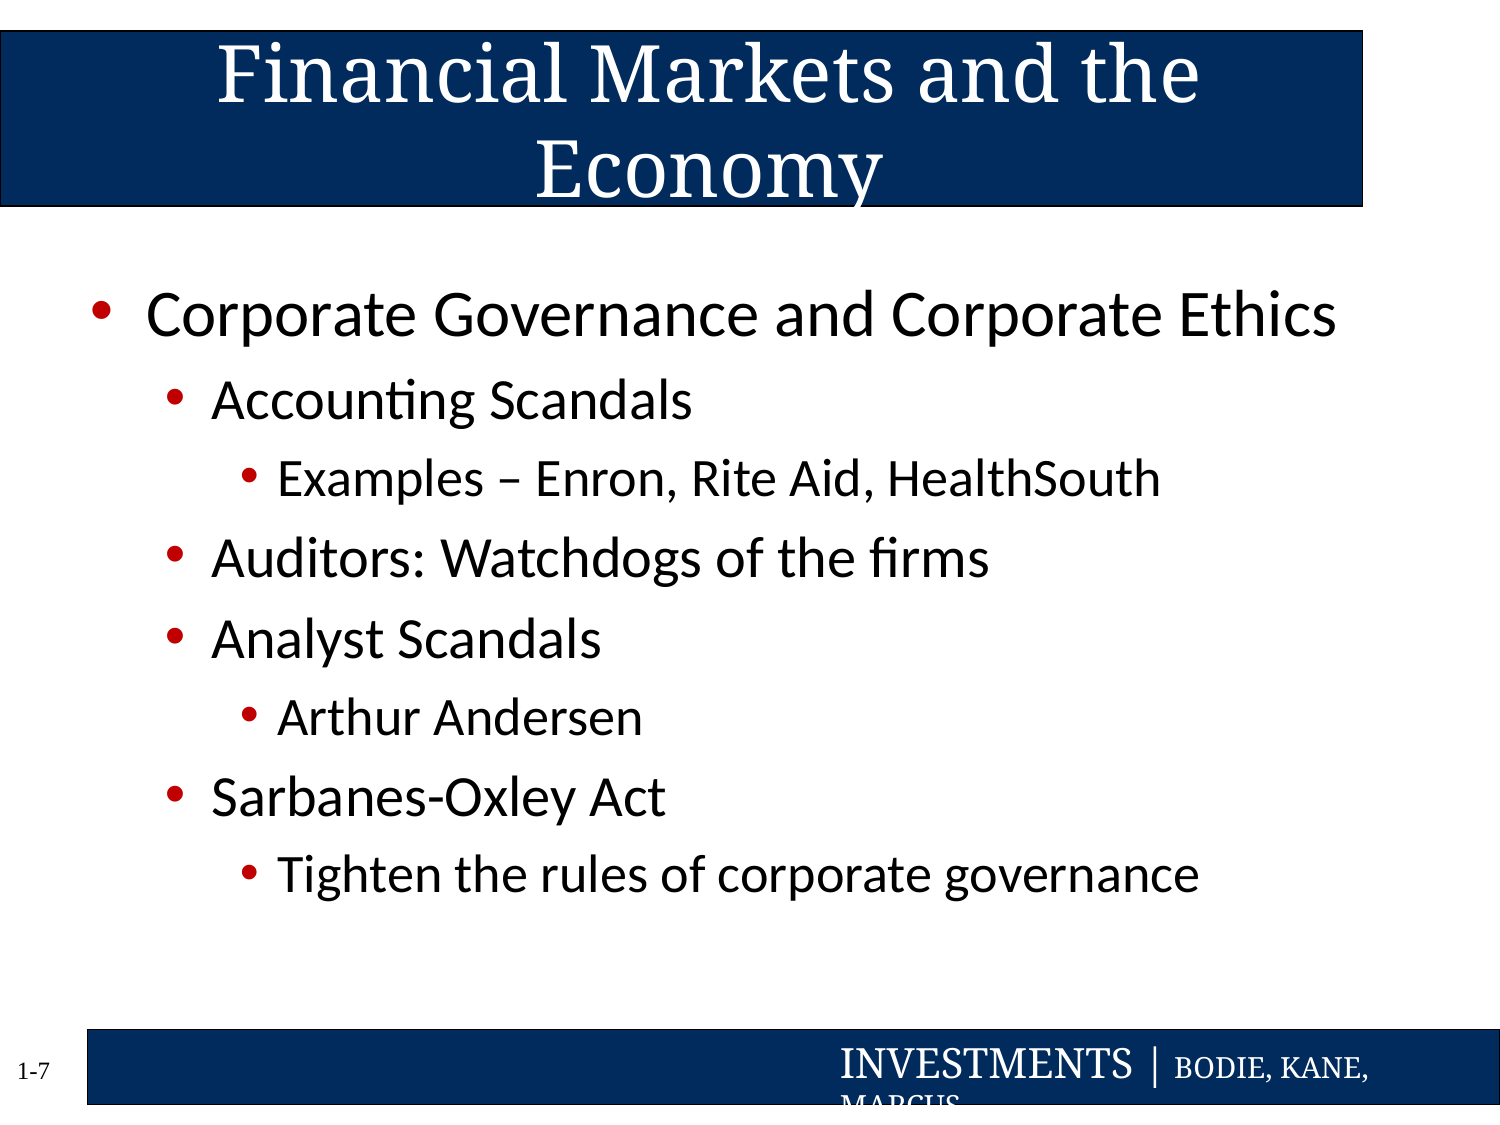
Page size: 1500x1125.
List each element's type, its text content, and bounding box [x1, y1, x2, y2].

list Corporate Governance and Corporate Ethics Accounting Scandals Examples – Enron, Rite Aid, HealthSouth Auditors: Watchdogs of the firms Analyst Scandals Arthur Andersen Sarbanes-Oxley Act Tighten the rules of corporate governance [74, 262, 1426, 1006]
text_box Financial Markets and the Economy [34, 24, 1385, 213]
